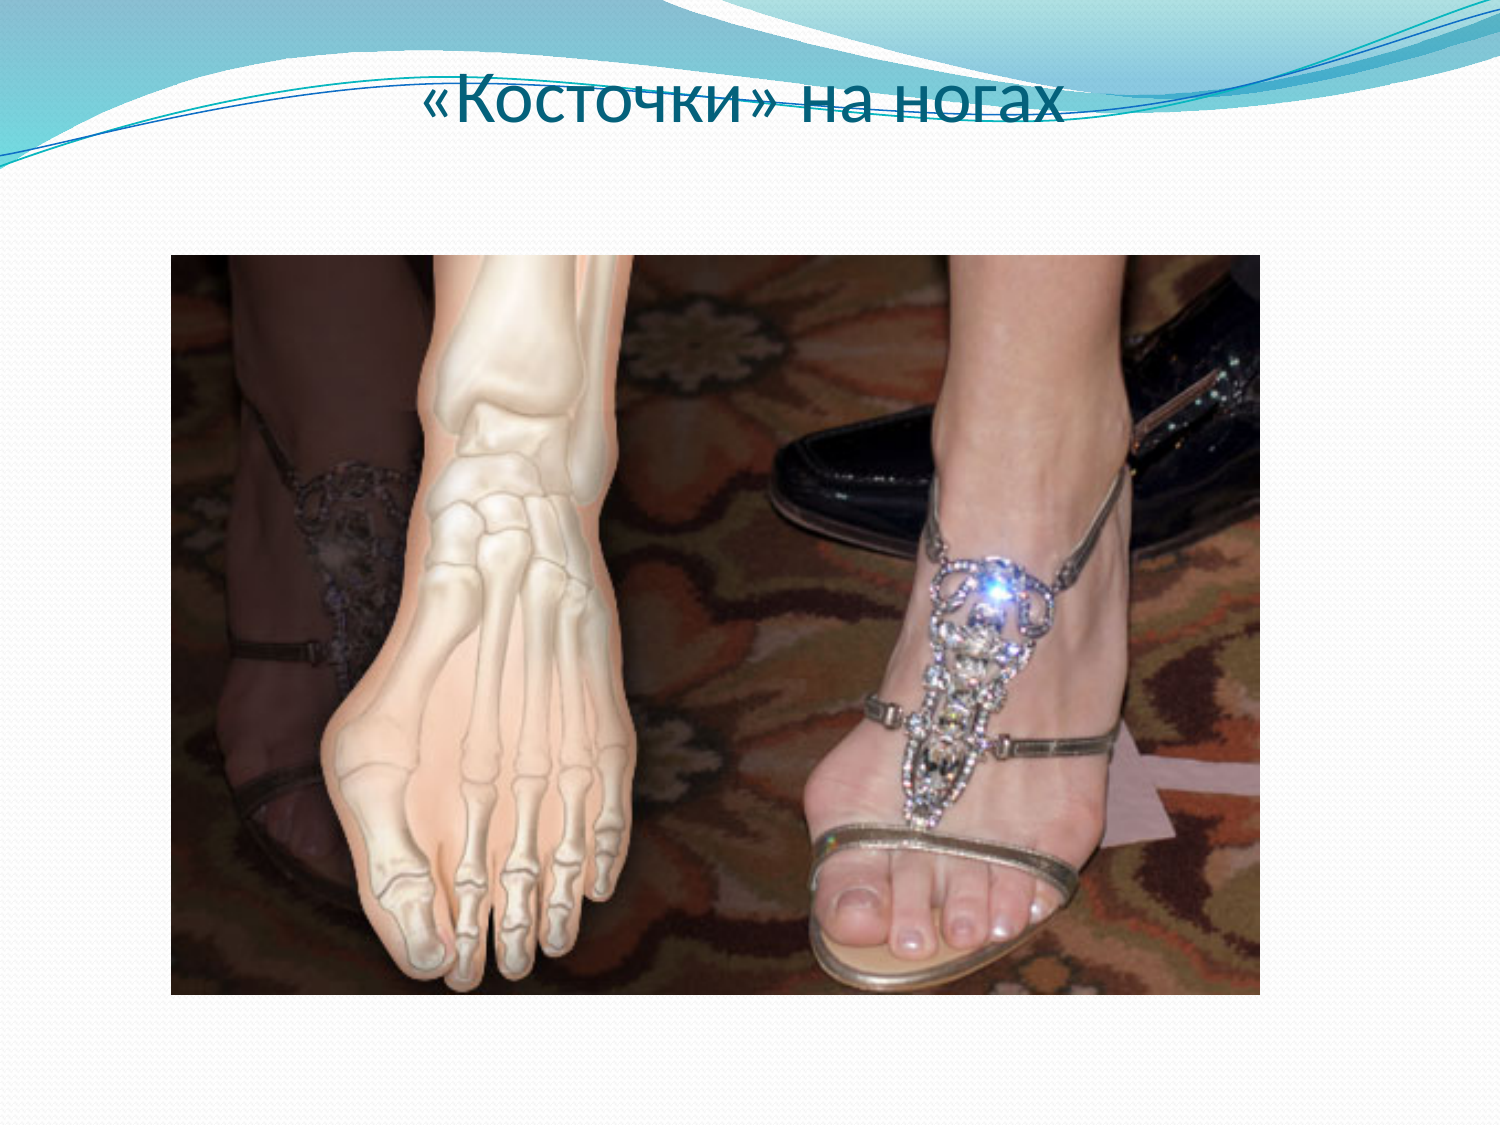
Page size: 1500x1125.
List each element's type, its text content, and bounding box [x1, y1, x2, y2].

title «Косточки» на ногах [74, 30, 1426, 138]
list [170, 255, 1260, 996]
